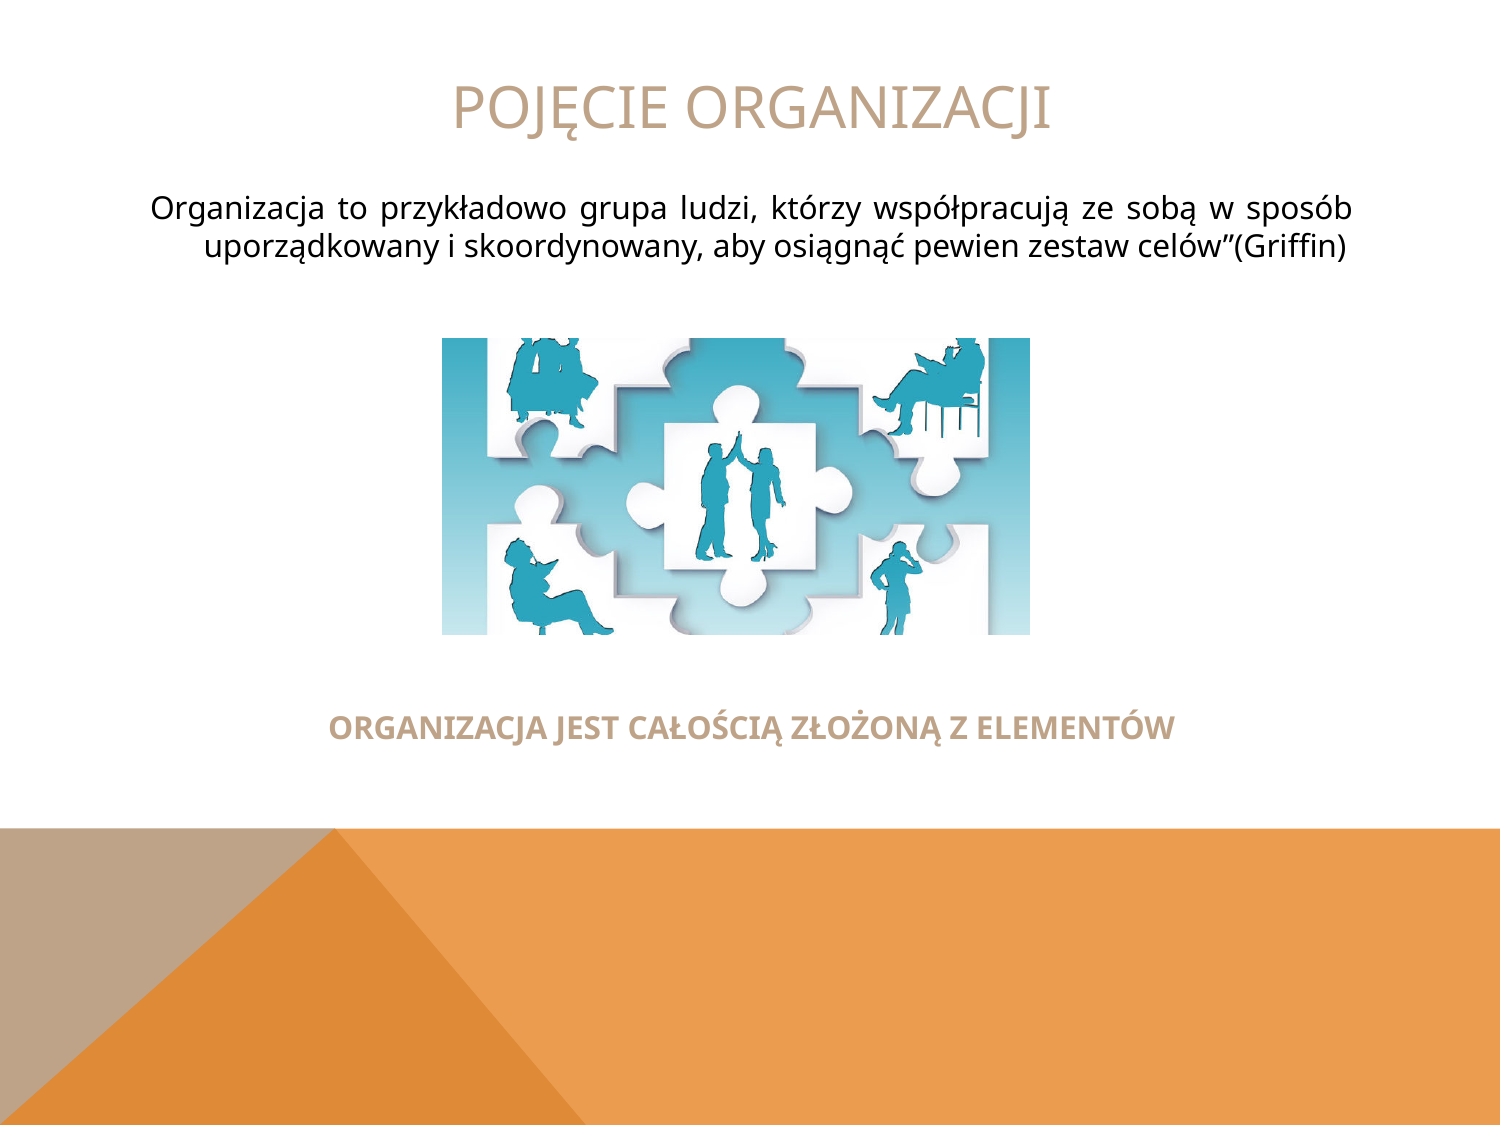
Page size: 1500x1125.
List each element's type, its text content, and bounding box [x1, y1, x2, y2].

picture [442, 337, 1030, 636]
title Pojęcie organizacji [135, 60, 1369, 150]
list Organizacja to przykładowo grupa ludzi, którzy współpracują ze sobą w sposób uporządkowany i skoordynowany, aby osiągnąć pewien zestaw celów”(Griffin) ORGANIZACJA JEST CAŁOŚCIĄ ZŁOŻONĄ Z ELEMENTÓW [135, 180, 1369, 768]
